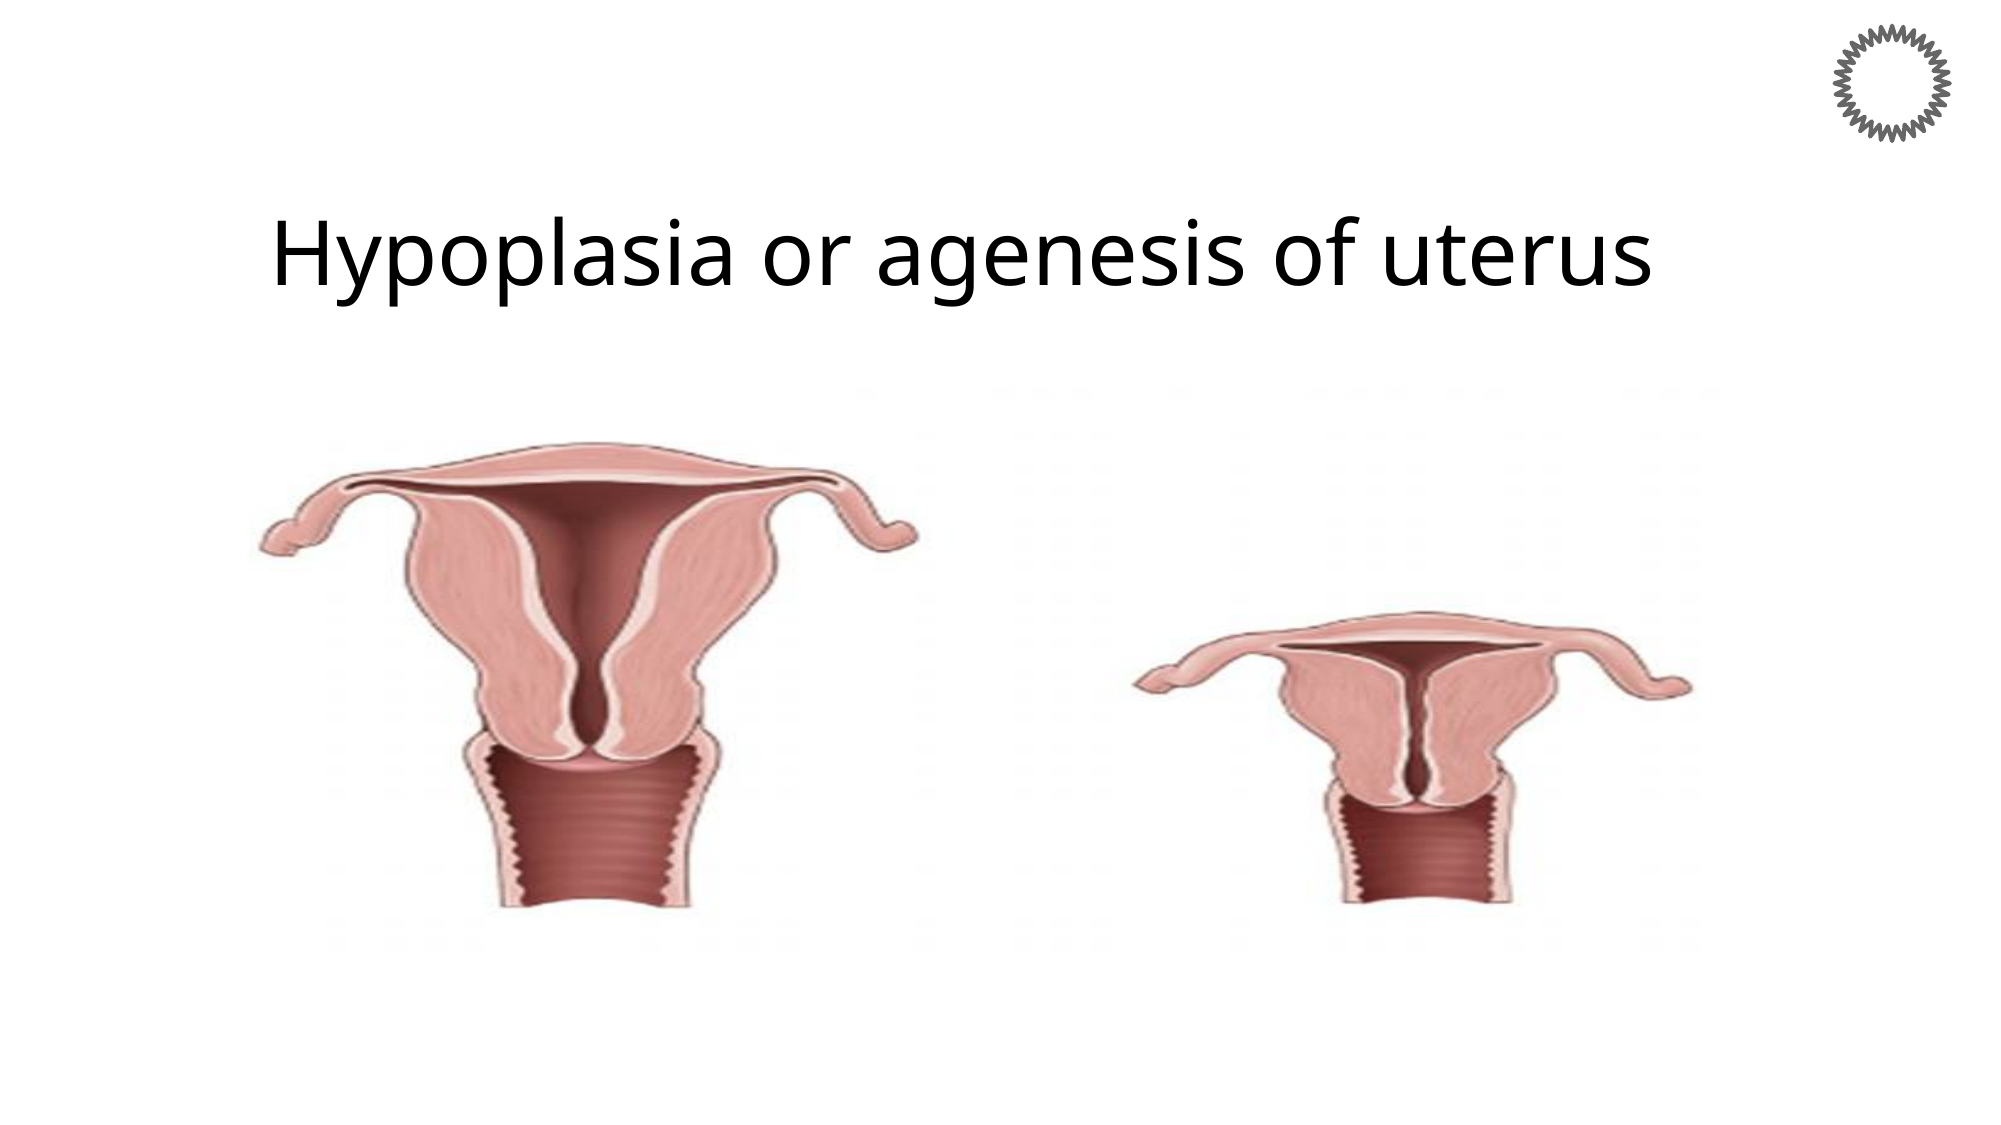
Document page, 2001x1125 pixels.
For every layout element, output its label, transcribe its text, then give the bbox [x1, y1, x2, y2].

picture [249, 377, 1736, 969]
text_box [1834, 25, 1950, 141]
title Hypoplasia or agenesis of uterus [249, 109, 1676, 312]
